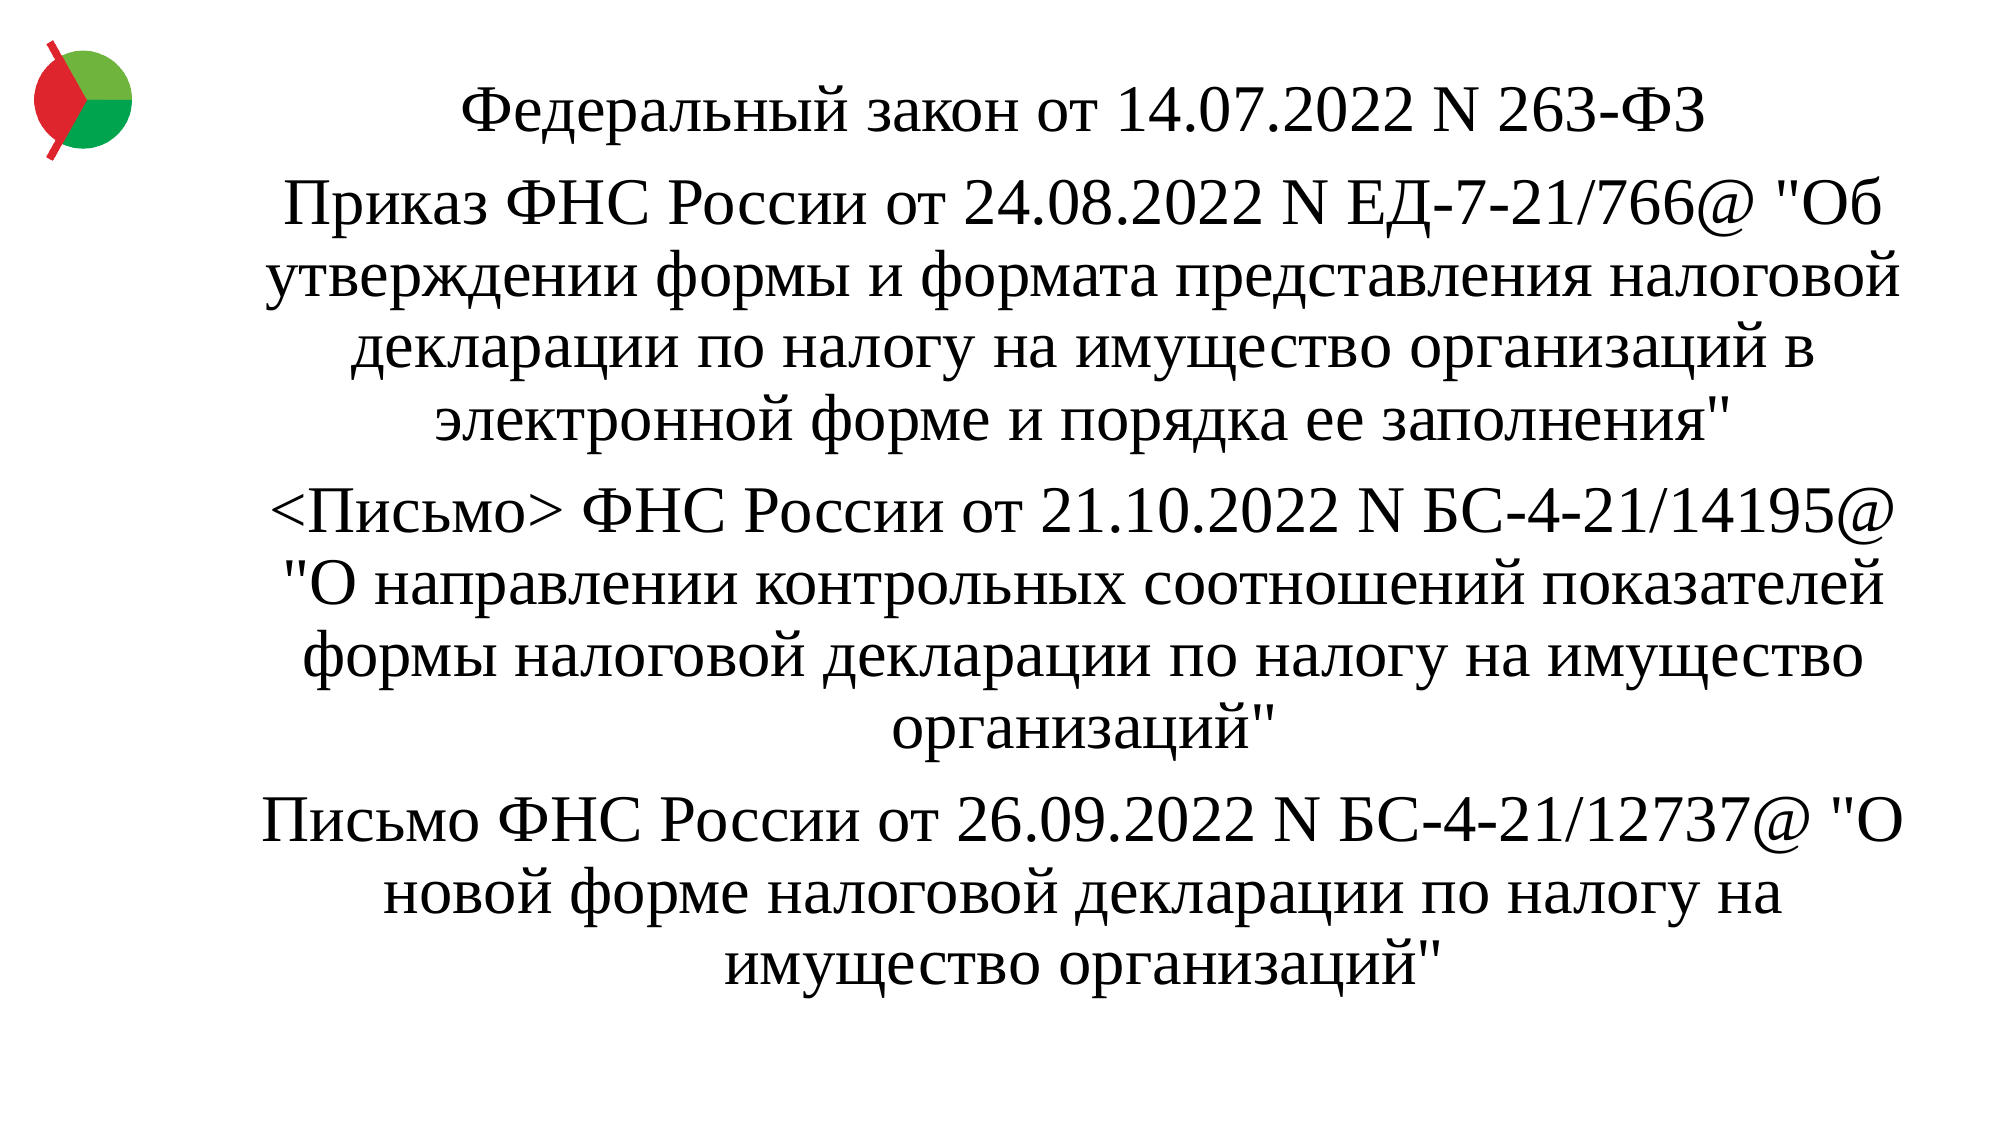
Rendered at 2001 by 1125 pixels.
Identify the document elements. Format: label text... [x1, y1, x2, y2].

list Федеральный закон от 14.07.2022 N 263-ФЗ Приказ ФНС России от 24.08.2022 N ЕД-7-21/766@ "Об утверждении формы и формата представления налоговой декларации по налогу на имущество организаций в электронной форме и порядка ее заполнения" <Письмо> ФНС России от 21.10.2022 N БС-4-21/14195@ "О направлении контрольных соотношений показателей формы налоговой декларации по налогу на имущество организаций" Письмо ФНС России от 26.09.2022 N БС-4-21/12737@ "О новой форме налоговой декларации по налогу на имущество организаций" [178, 66, 1954, 1068]
picture [34, 40, 132, 161]
